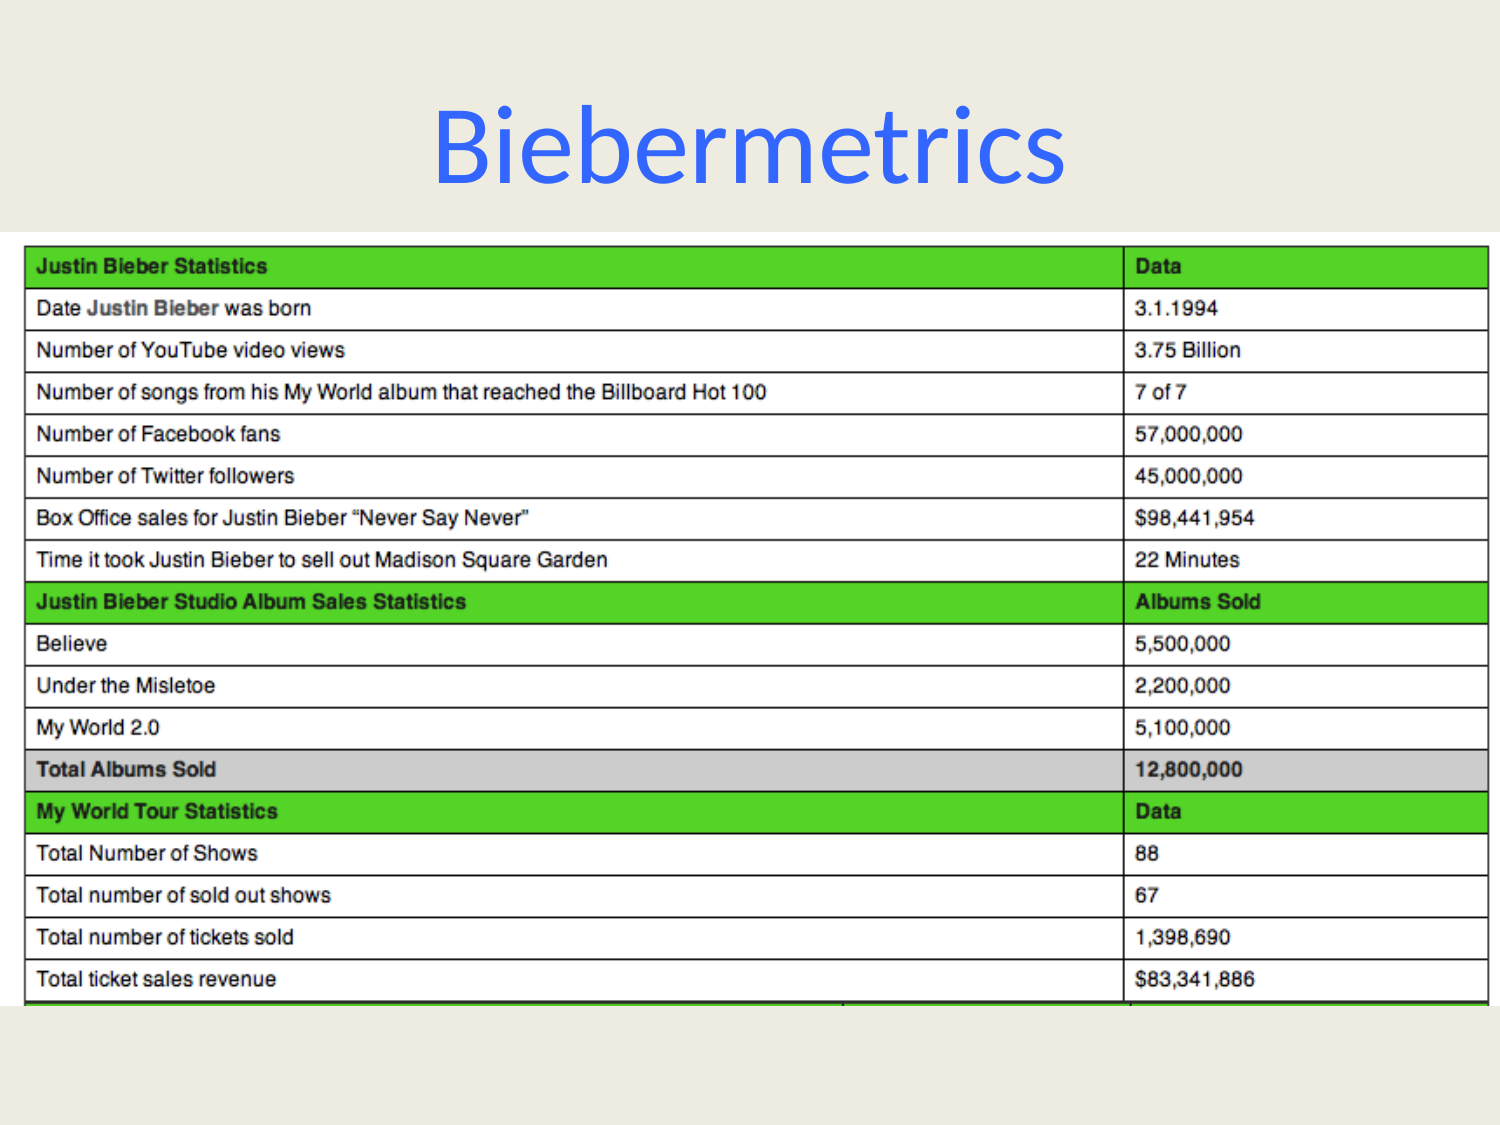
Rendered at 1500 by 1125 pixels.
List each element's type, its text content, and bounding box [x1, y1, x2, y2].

title Biebermetrics [75, 45, 1425, 230]
picture [0, 232, 1500, 1006]
